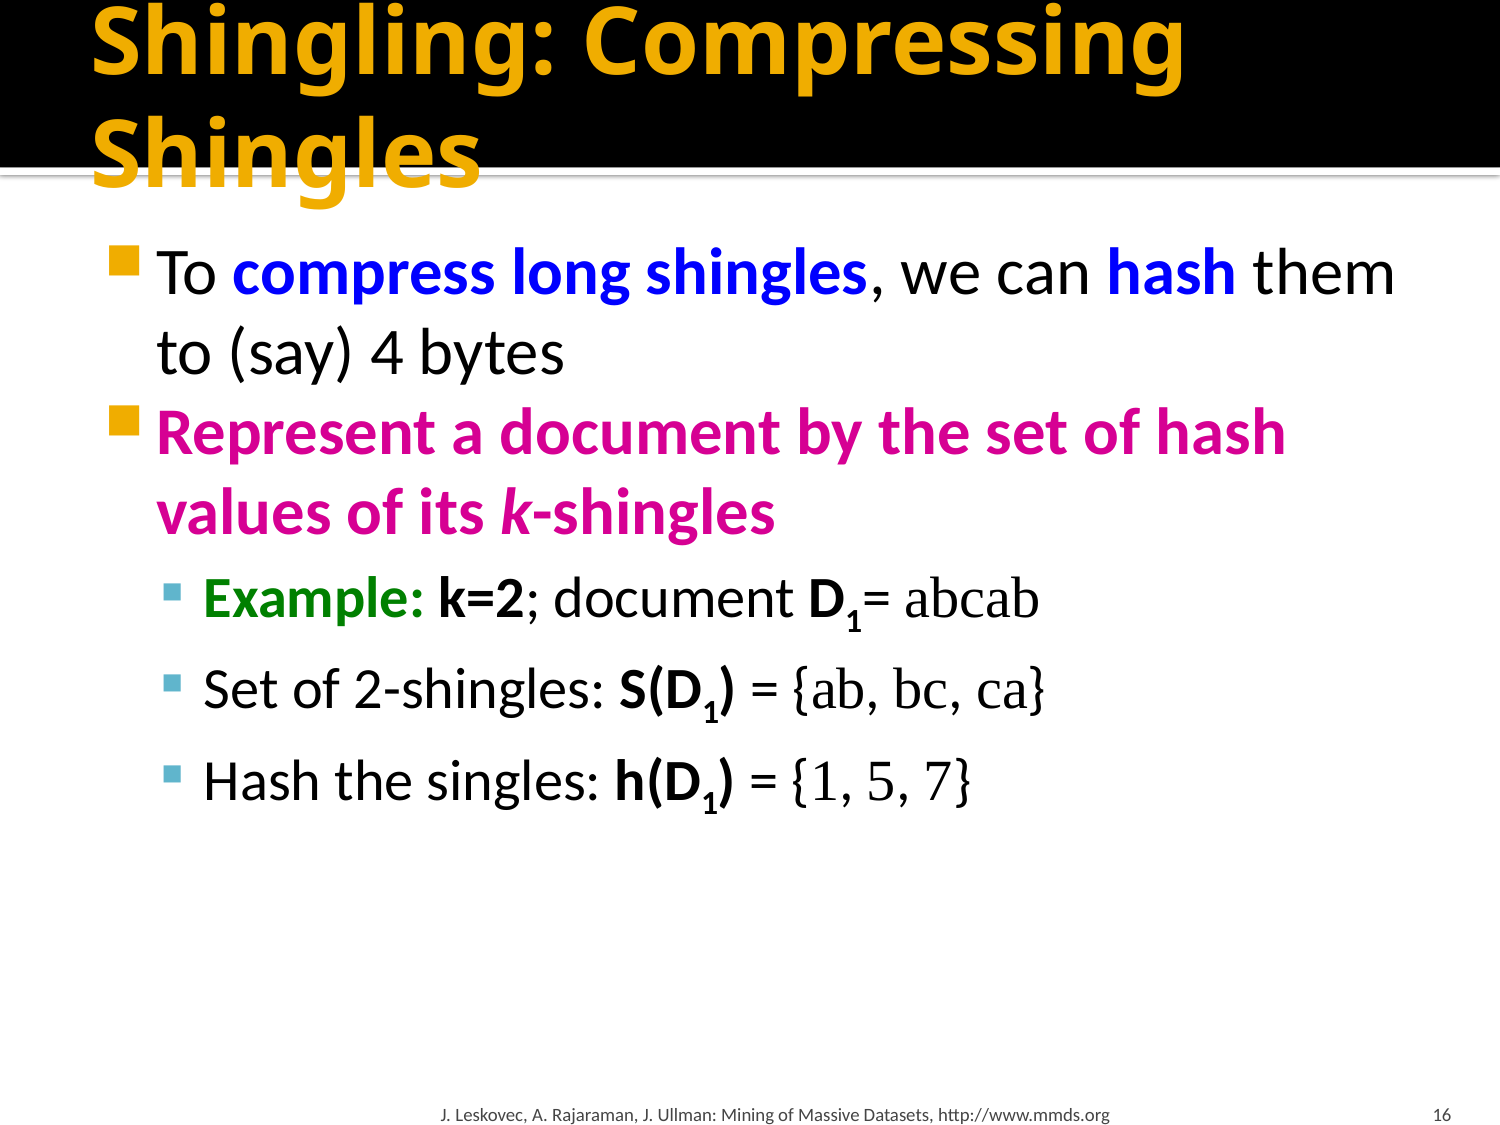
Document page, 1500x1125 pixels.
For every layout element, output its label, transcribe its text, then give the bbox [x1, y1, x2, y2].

slide_number 16 [1345, 1080, 1467, 1125]
list To compress long shingles, we can hash them to (say) 4 bytes Represent a document by the set of hash values of its k-shingles Example: k=2; document D1= abcab Set of 2-shingles: S(D1) = {ab, bc, ca} Hash the singles: h(D1) = {1, 5, 7} [75, 212, 1425, 1075]
title Shingling: Compressing Shingles [75, 12, 1425, 175]
footer J. Leskovec, A. Rajaraman, J. Ullman: Mining of Massive Datasets, http://www.mmds.org [433, 1080, 1337, 1125]
